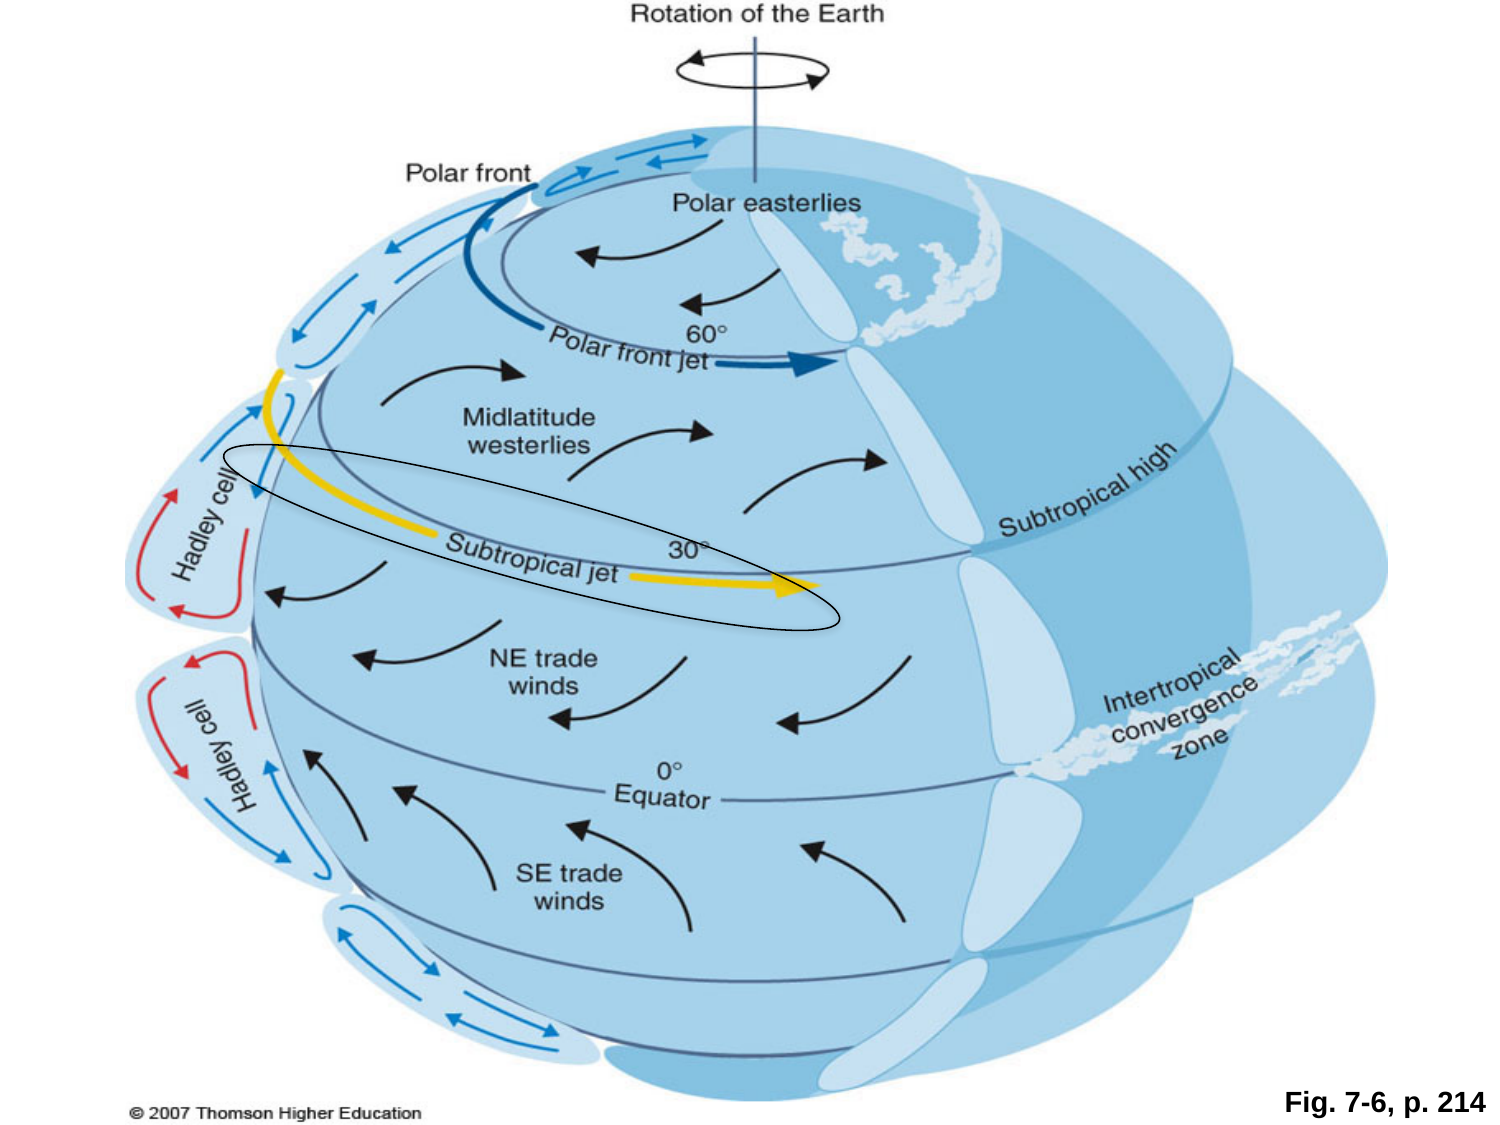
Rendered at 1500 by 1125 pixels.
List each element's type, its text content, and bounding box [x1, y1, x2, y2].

picture [124, 0, 1388, 1125]
text_box Fig. 7-6, p. 214 [1390, 1076, 1500, 1125]
